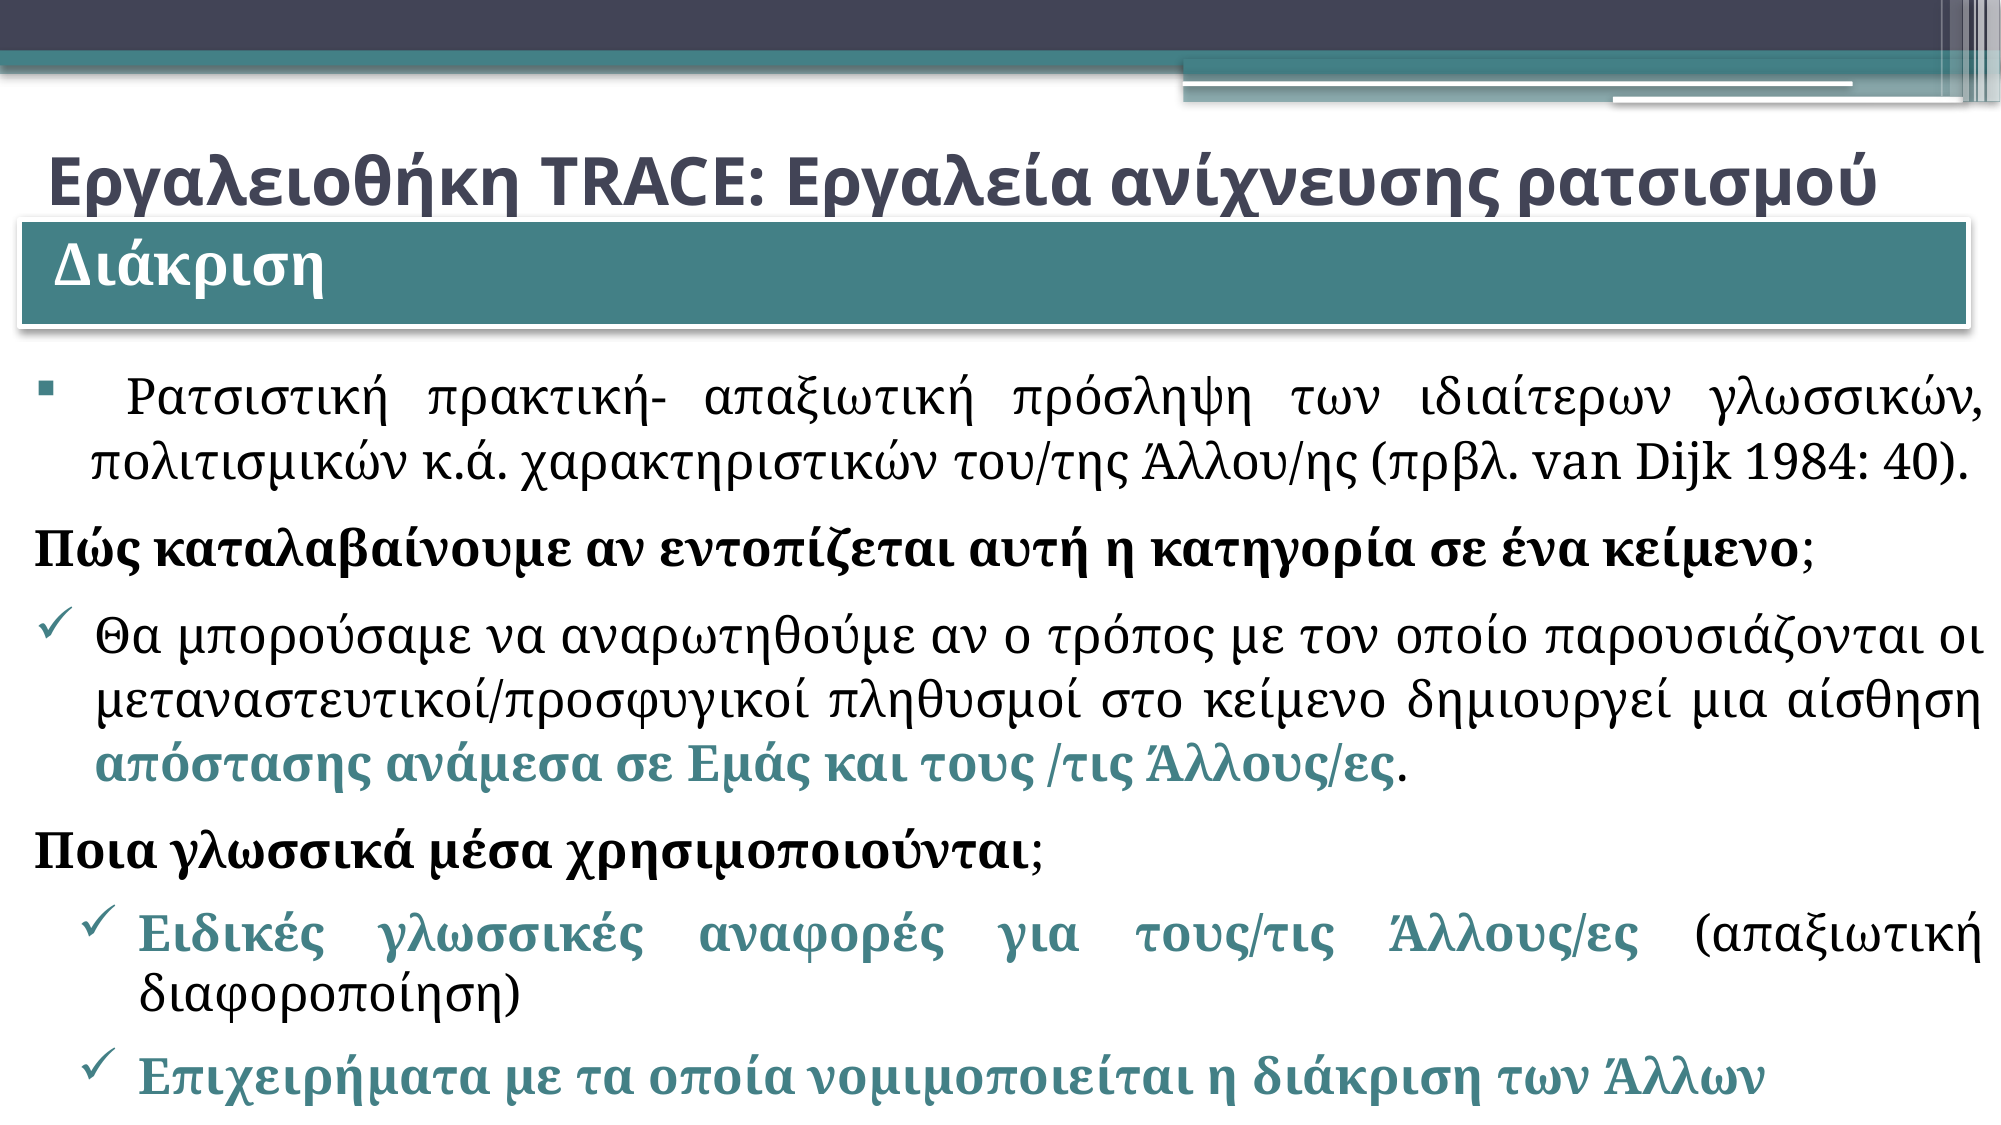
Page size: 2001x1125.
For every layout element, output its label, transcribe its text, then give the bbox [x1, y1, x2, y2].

list Διάκριση Ρατσιστική πρακτική- απαξιωτική πρόσληψη των ιδιαίτερων γλωσσικών, πολιτισμικών κ.ά. χαρακτηριστικών του/της Άλλου/ης (πρβλ. van Dijk 1984: 40). Πώς καταλαβαίνουμε αν εντοπίζεται αυτή η κατηγορία σε ένα κείμενο; Θα μπορούσαμε να αναρωτηθούμε αν ο τρόπος με τον οποίο παρουσιάζονται οι μεταναστευτικοί/προσφυγικοί πληθυσμοί στο κείμενο δημιουργεί μια αίσθηση απόστασης ανάμεσα σε Εμάς και τους /τις Άλλους/ες. Ποια γλωσσικά μέσα χρησιμοποιούνται; Ειδικές γλωσσικές αναφορές για τους/τις Άλλους/ες (απαξιωτική διαφοροποίηση) Επιχειρήματα με τα οποία νομιμοποιείται η διάκριση των Άλλων [18, 218, 2000, 1125]
title Εργαλειοθήκη TRACE: Εργαλεία ανίχνευσης ρατσισμού [31, 101, 1901, 214]
